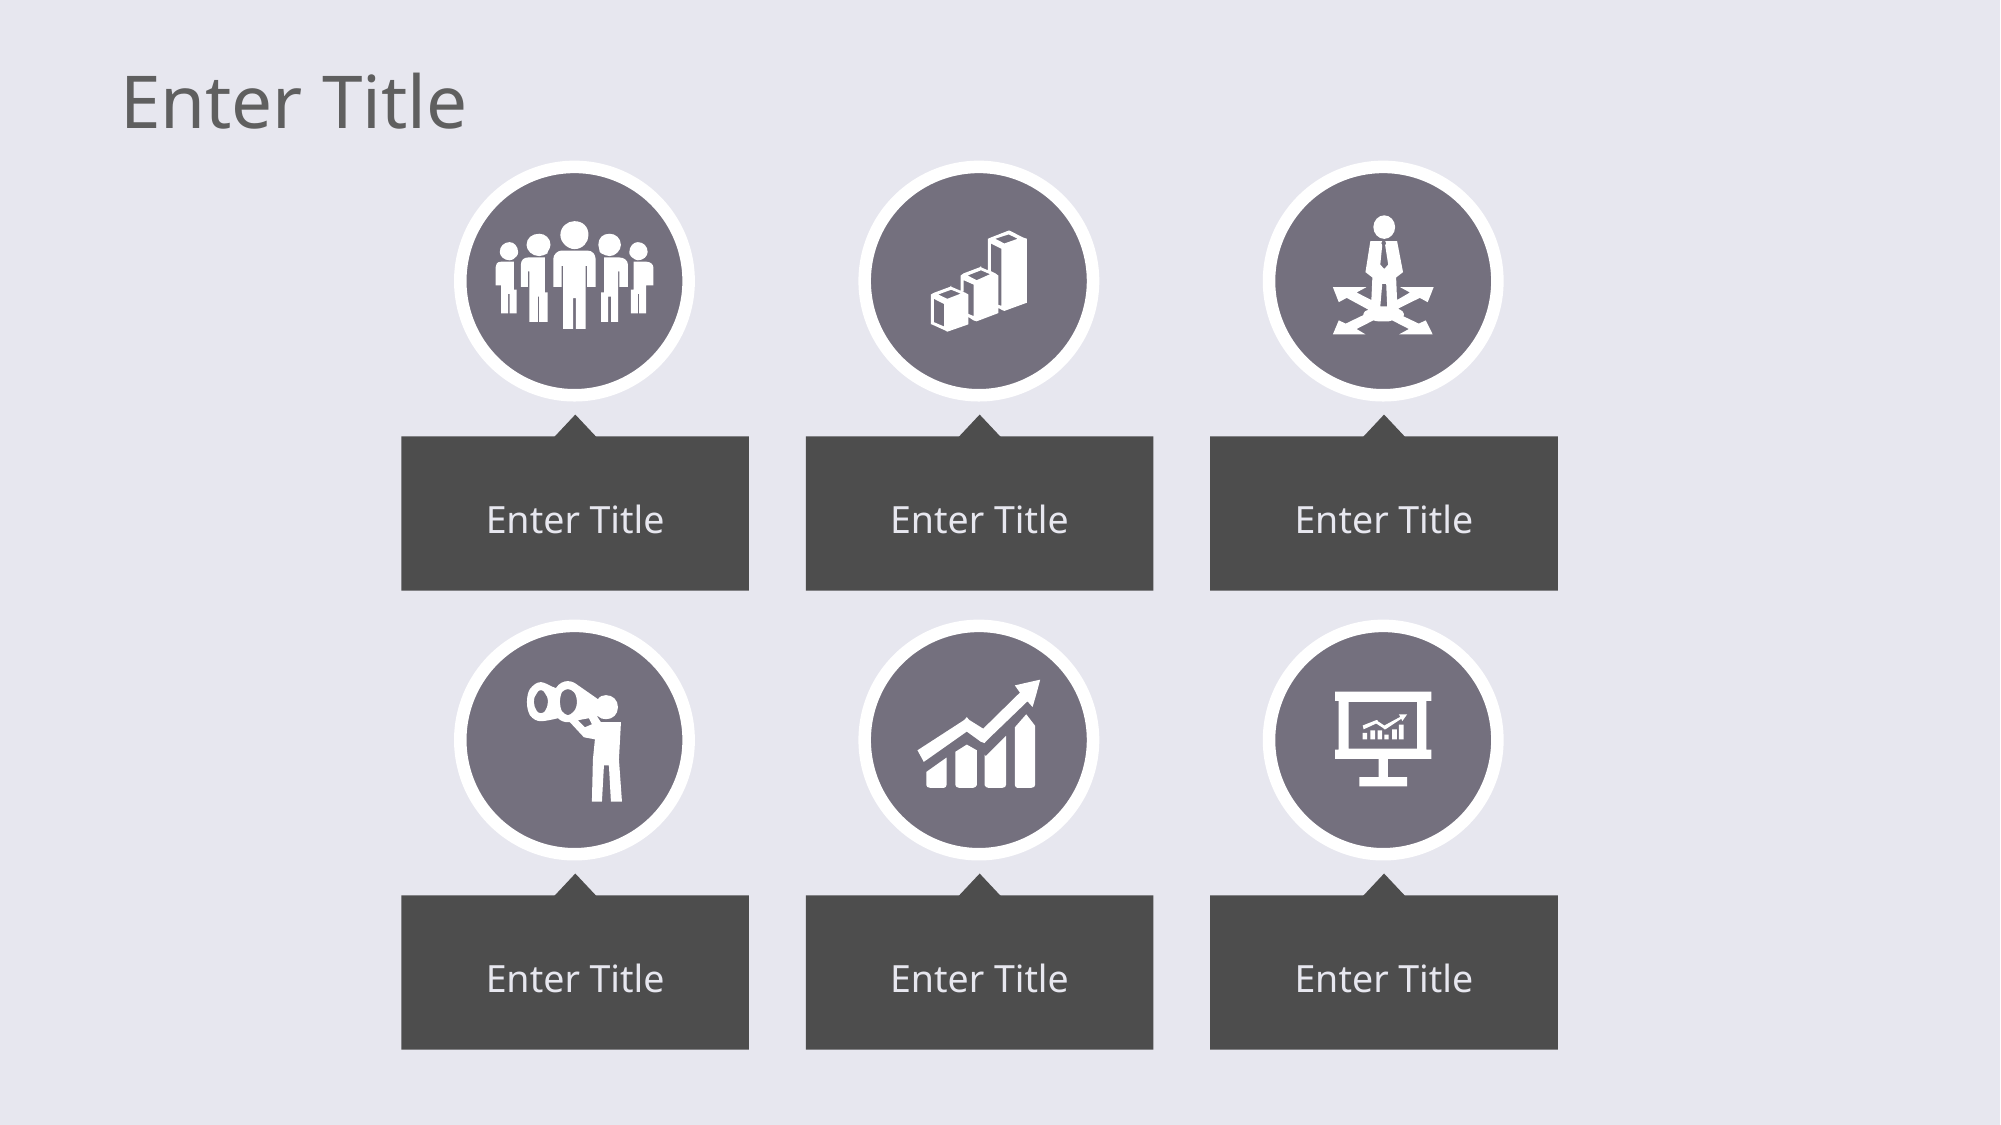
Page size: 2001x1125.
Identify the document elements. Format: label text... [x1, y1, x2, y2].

text_box [930, 230, 1027, 332]
text_box [864, 625, 1094, 855]
text_box [926, 757, 947, 788]
text_box [1269, 625, 1498, 855]
text_box Enter Title [805, 435, 1154, 592]
text_box Enter Title [1209, 435, 1559, 592]
text_box Enter Title [400, 435, 750, 592]
text_box [1014, 714, 1036, 788]
text_box [947, 872, 1012, 906]
text_box [1373, 215, 1396, 239]
text_box [460, 625, 689, 855]
text_box [917, 679, 1041, 762]
text_box [629, 242, 654, 314]
text_box Enter Title [805, 894, 1154, 1051]
text_box [543, 413, 608, 448]
text_box [495, 242, 519, 314]
text_box [864, 166, 1094, 396]
text_box [1335, 691, 1432, 787]
text_box Enter Title [1209, 894, 1559, 1051]
text_box [598, 233, 628, 322]
text_box [1332, 241, 1434, 335]
text_box Enter Title [99, 45, 1900, 153]
text_box [520, 233, 551, 322]
text_box [543, 872, 608, 906]
text_box Enter Title [400, 894, 750, 1051]
text_box [984, 735, 1007, 788]
text_box [947, 413, 1012, 448]
text_box [460, 166, 689, 396]
text_box [1352, 872, 1416, 906]
text_box [955, 744, 977, 788]
text_box [1352, 413, 1416, 448]
text_box [526, 681, 622, 802]
text_box [1269, 166, 1498, 396]
text_box [553, 221, 596, 329]
